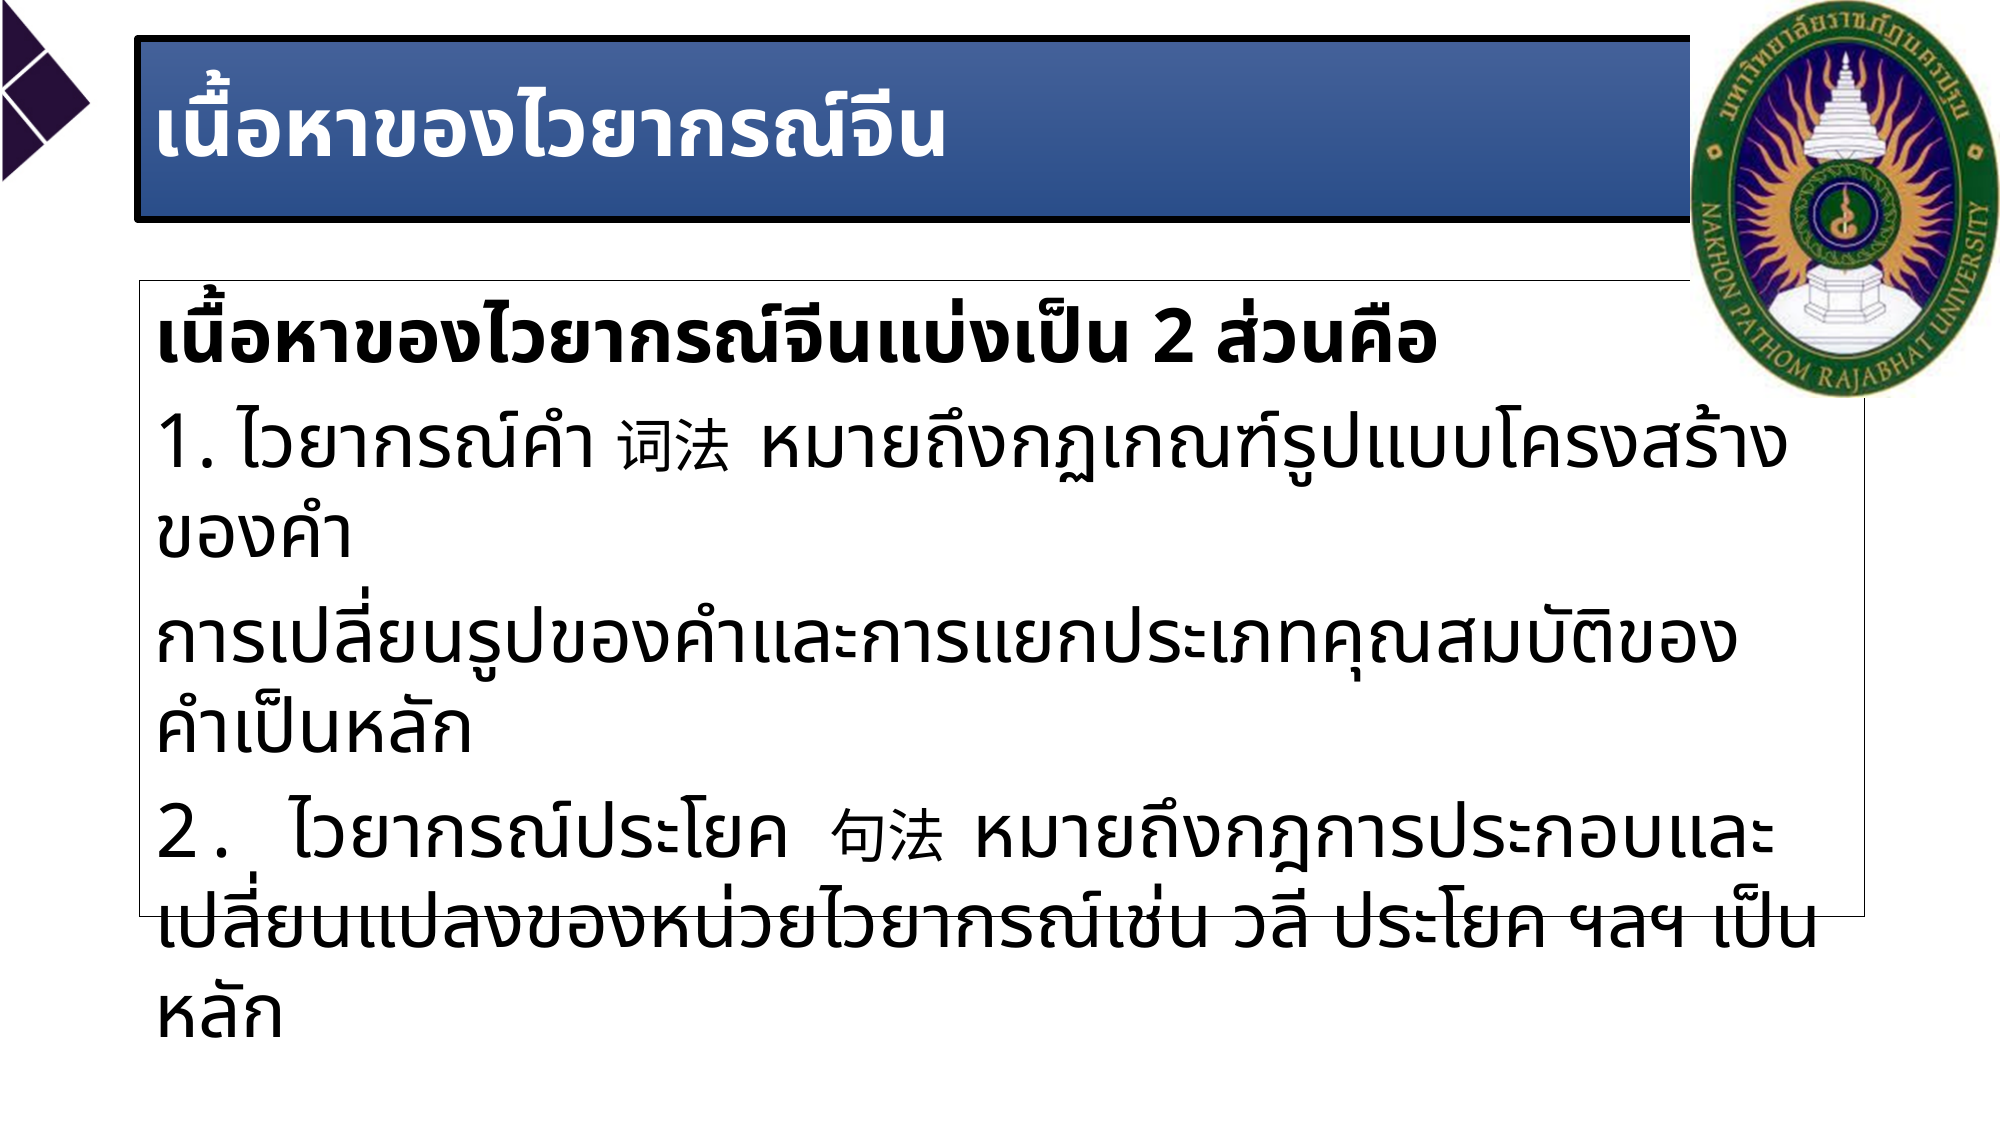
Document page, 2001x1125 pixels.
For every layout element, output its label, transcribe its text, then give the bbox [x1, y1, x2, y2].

list เนื้อหาของไวยากรณ์จีนแบ่งเป็น 2 ส่วนคือ 1. ไวยากรณ์คำ词法 หมายถึงกฏเกณฑ์รูปแบบโครงสร้างของคำ การเปลี่ยนรูปของคำและการแยกประเภทคุณสมบัติของคำเป็นหลัก 2. ไวยากรณ์ประโยค 句法 หมายถึงกฎการประกอบและเปลี่ยนแปลงของหน่วยไวยากรณ์เช่น วลี ประโยค ฯลฯ เป็นหลัก [139, 280, 1865, 917]
picture [0, 0, 2001, 1125]
title เนื้อหาของไวยากรณ์จีน [137, 38, 1690, 220]
